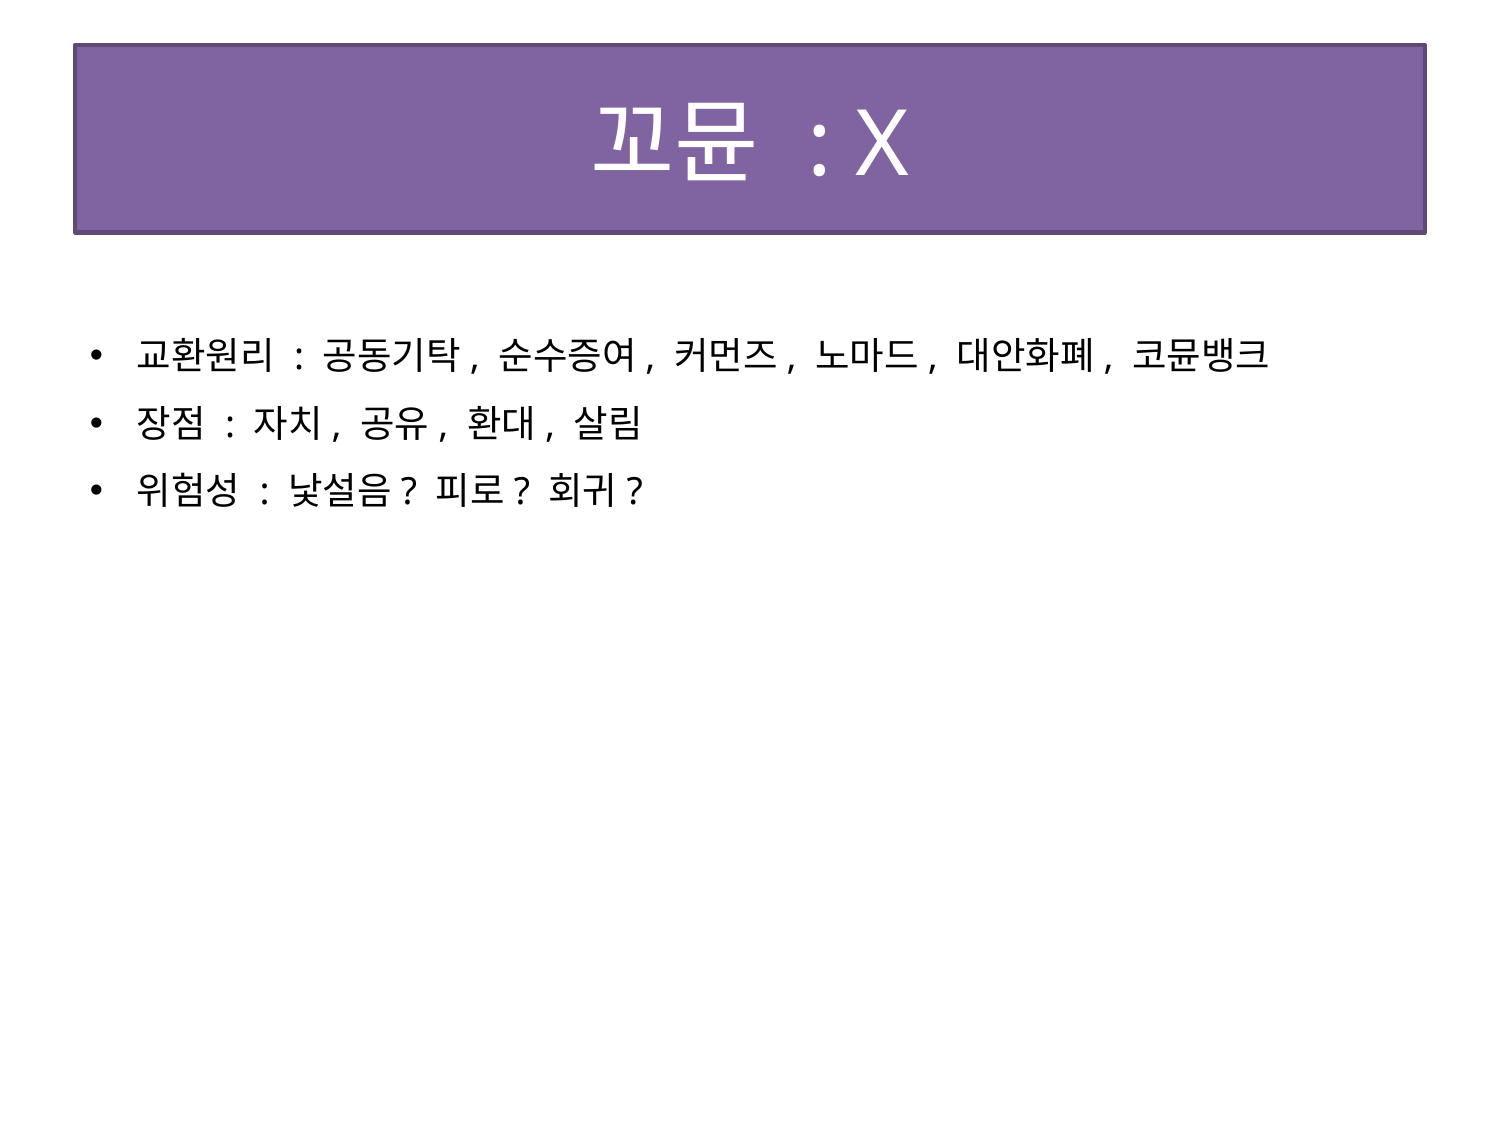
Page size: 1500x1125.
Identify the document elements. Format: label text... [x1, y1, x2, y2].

title 꼬뮨 : X [73, 43, 1427, 235]
text_box 교환원리 : 공동기탁, 순수증여, 커먼즈, 노마드, 대안화폐, 코뮨뱅크 장점 : 자치, 공유, 환대, 살림 위험성 : 낯설음? 피로? 회귀? [74, 302, 1425, 723]
